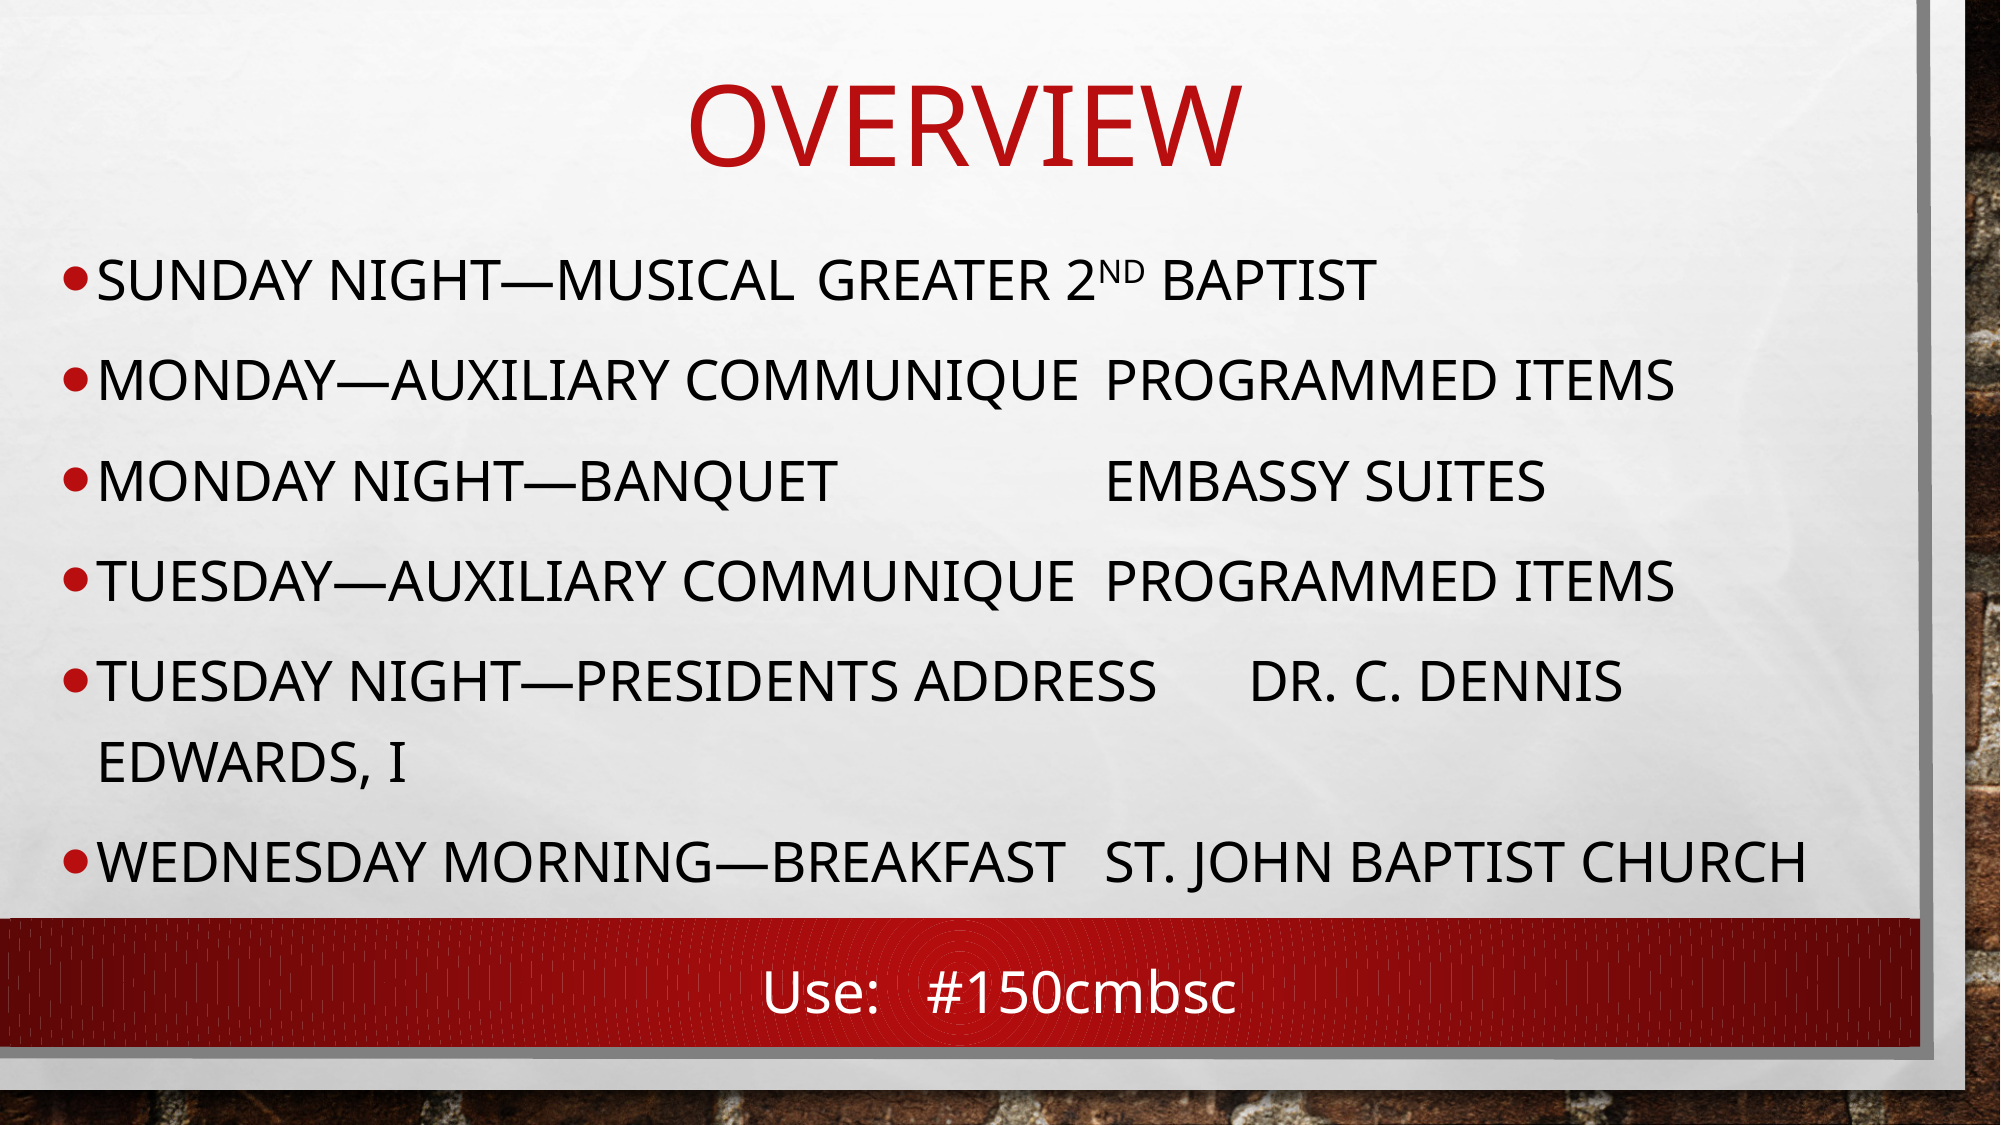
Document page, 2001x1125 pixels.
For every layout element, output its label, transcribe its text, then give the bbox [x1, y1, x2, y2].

text_box Use: #150cmbsc [656, 947, 1344, 1033]
title Overview [112, 35, 1818, 222]
picture [0, 0, 2000, 1125]
list Sunday night—Musical Greater 2nd Baptist Monday—Auxiliary Communique Programmed Items Monday Night—Banquet Embassy Suites Tuesday—Auxiliary Communique Programmed Items Tuesday night—Presidents address Dr. C. Dennis Edwards, I Wednesday morning—breakfast St. John Baptist Church [45, 222, 1888, 903]
